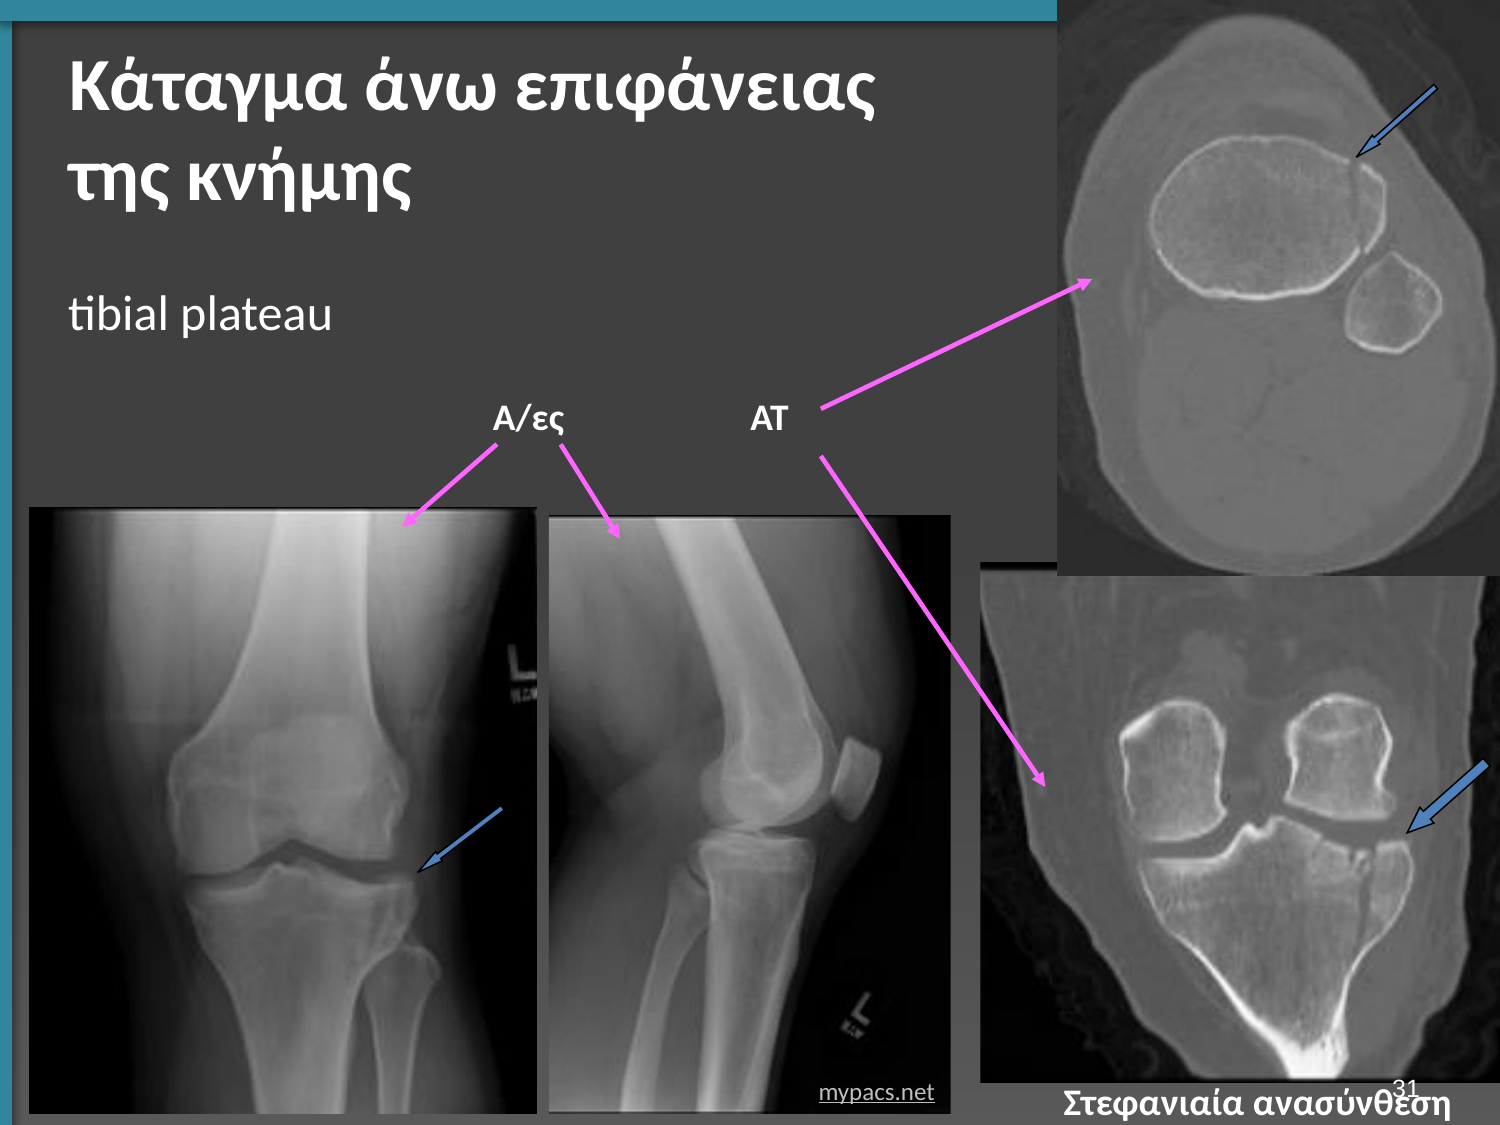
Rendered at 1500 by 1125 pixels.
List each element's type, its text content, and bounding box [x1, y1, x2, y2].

picture [28, 506, 538, 1114]
picture [548, 514, 951, 1114]
list tibial plateau [53, 267, 415, 362]
text_box Α/ες ΑΤ [478, 385, 880, 445]
text_box Στεφανιαία ανασύνθεση [1009, 1090, 1500, 1125]
picture [980, 0, 1500, 1083]
slide_number 30 [1085, 1091, 1436, 1118]
title Κάταγμα άνω επιφάνειας της κνήμης [10, 19, 963, 232]
